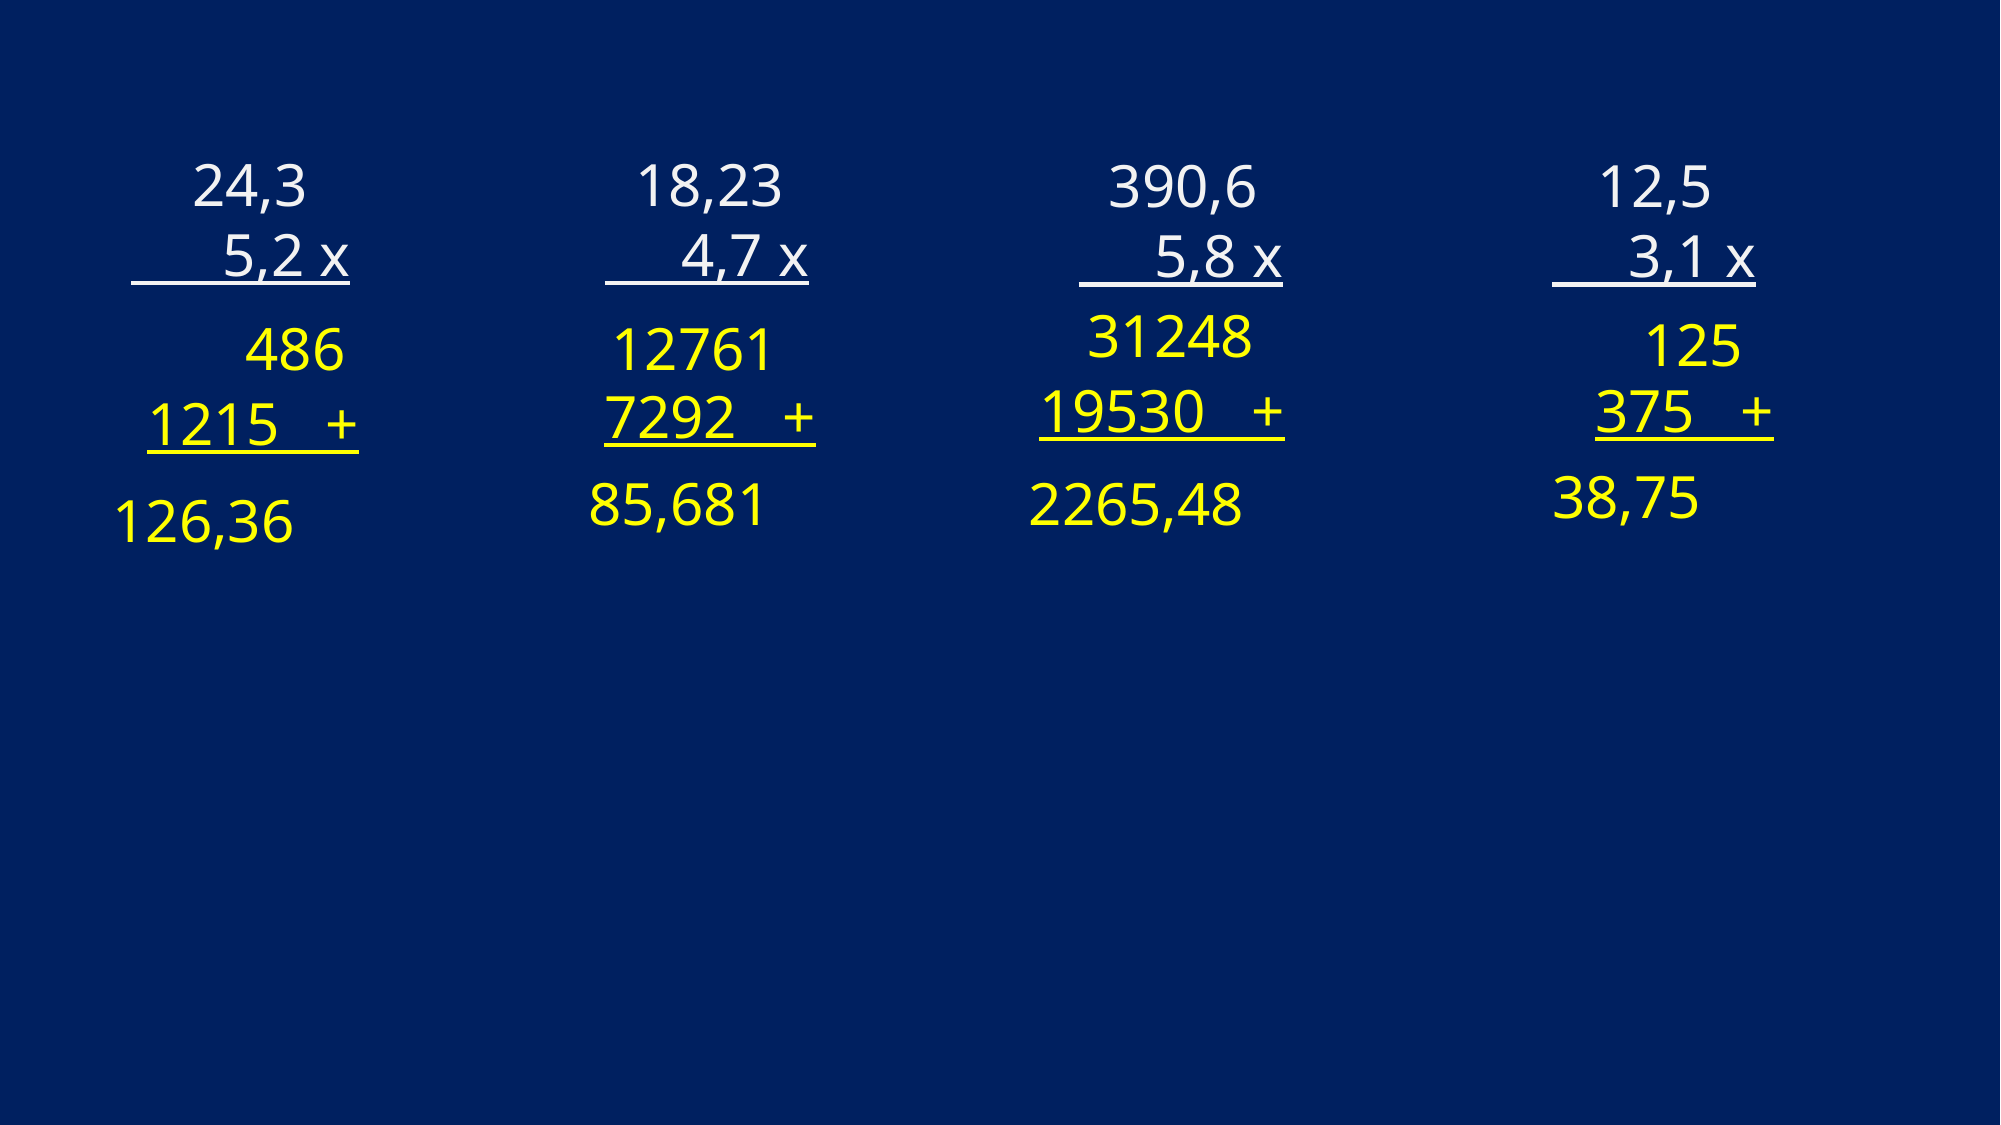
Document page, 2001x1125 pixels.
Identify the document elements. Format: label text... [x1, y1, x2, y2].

text_box 390,6 5,8 x [1063, 142, 1372, 297]
text_box 126,36 [67, 476, 408, 562]
text_box 2265,48 [1014, 460, 1355, 545]
text_box 12,5 3,1 x [1537, 142, 1871, 297]
text_box 125 [1628, 300, 1878, 366]
text_box 31248 [1072, 291, 1323, 366]
text_box 7292 + [589, 372, 897, 458]
text_box 1215 + [132, 379, 440, 465]
text_box 85,681 [573, 460, 914, 545]
text_box 18,23 4,7 x [590, 140, 898, 296]
text_box 486 [231, 304, 481, 390]
text_box 24,3 5,2 x [116, 140, 450, 296]
text_box 19530 + [1024, 366, 1388, 452]
text_box 375 + [1580, 366, 1889, 452]
text_box 38,75 [1507, 452, 1848, 538]
text_box 12761 [596, 304, 847, 372]
